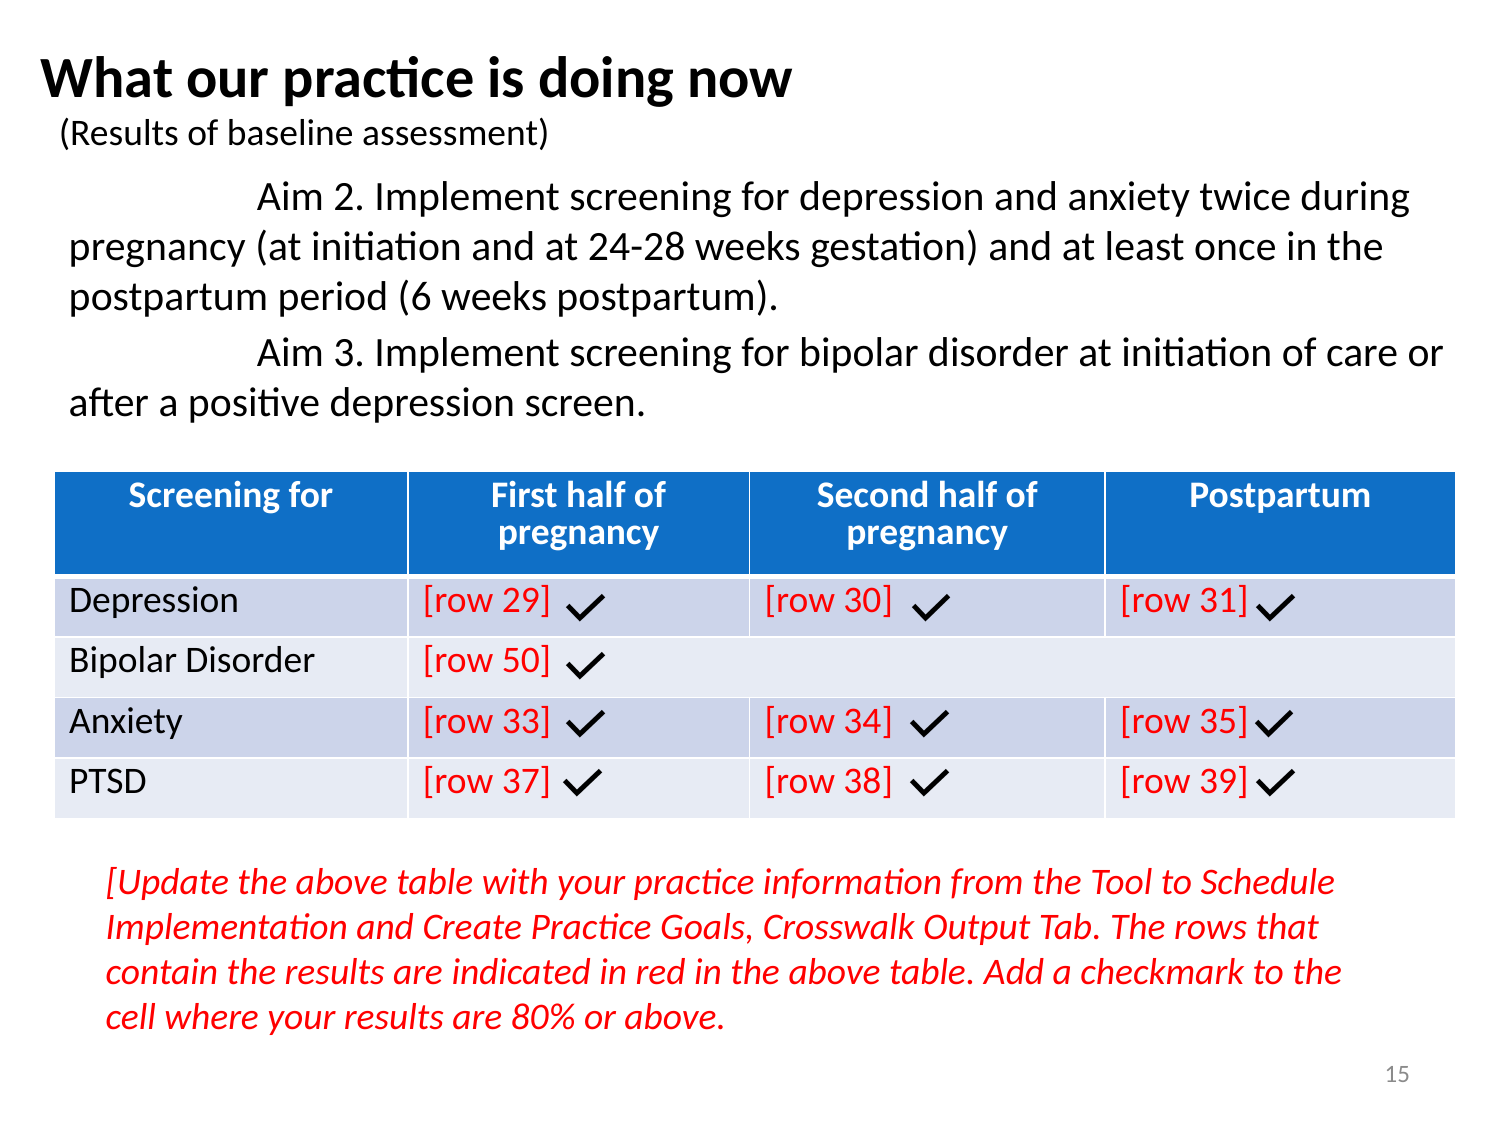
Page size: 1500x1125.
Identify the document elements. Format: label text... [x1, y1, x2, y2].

table_cell [row 31] [1106, 579, 1455, 636]
table_cell [row 30] [750, 579, 1104, 636]
picture [1254, 587, 1296, 628]
picture [565, 645, 606, 686]
table_cell [row 50] [409, 638, 1455, 697]
picture [565, 587, 606, 628]
table_cell Depression [55, 579, 407, 636]
table_header Screening for [55, 472, 407, 574]
table_header First half of pregnancy [409, 472, 749, 574]
table_header Postpartum [1106, 472, 1455, 574]
table_cell PTSD [55, 759, 407, 818]
text_box [Update the above table with your practice information from the Tool to Schedule Implementation and Create Practice Goals, Crosswalk Output Tab. The rows that contain the results are indicated in red in the above table. Add a checkmark to the cell where your results are 80% or above. [90, 849, 1391, 1045]
text_box (Results of baseline assessment) [44, 117, 1151, 161]
text_box Aim 2. Implement screening for depression and anxiety twice during pregnancy (at initiation and at 24-28 weeks gestation) and at least once in the postpartum period (6 weeks postpartum). Aim 3. Implement screening for bipolar disorder at initiation of care or after a positive depression screen. [54, 161, 1500, 433]
picture [910, 587, 952, 628]
table_cell [row 39] [1106, 759, 1455, 818]
picture [909, 703, 950, 745]
table_cell [row 38] [750, 759, 1104, 818]
slide_number 15 [1074, 1042, 1425, 1103]
table_cell [row 37] [409, 759, 749, 818]
table_cell [row 35] [1106, 698, 1455, 757]
picture [909, 761, 950, 803]
text_box What our practice is doing now [25, 31, 1456, 117]
picture [565, 703, 606, 745]
picture [1253, 703, 1295, 745]
table_cell [row 29] [409, 579, 749, 636]
picture [1254, 761, 1296, 803]
table_header Second half of pregnancy [750, 472, 1104, 574]
table_cell [row 34] [750, 698, 1104, 757]
table_cell Bipolar Disorder [55, 638, 407, 697]
table_cell Anxiety [55, 698, 407, 757]
picture [562, 761, 603, 803]
table_cell [row 33] [409, 698, 749, 757]
